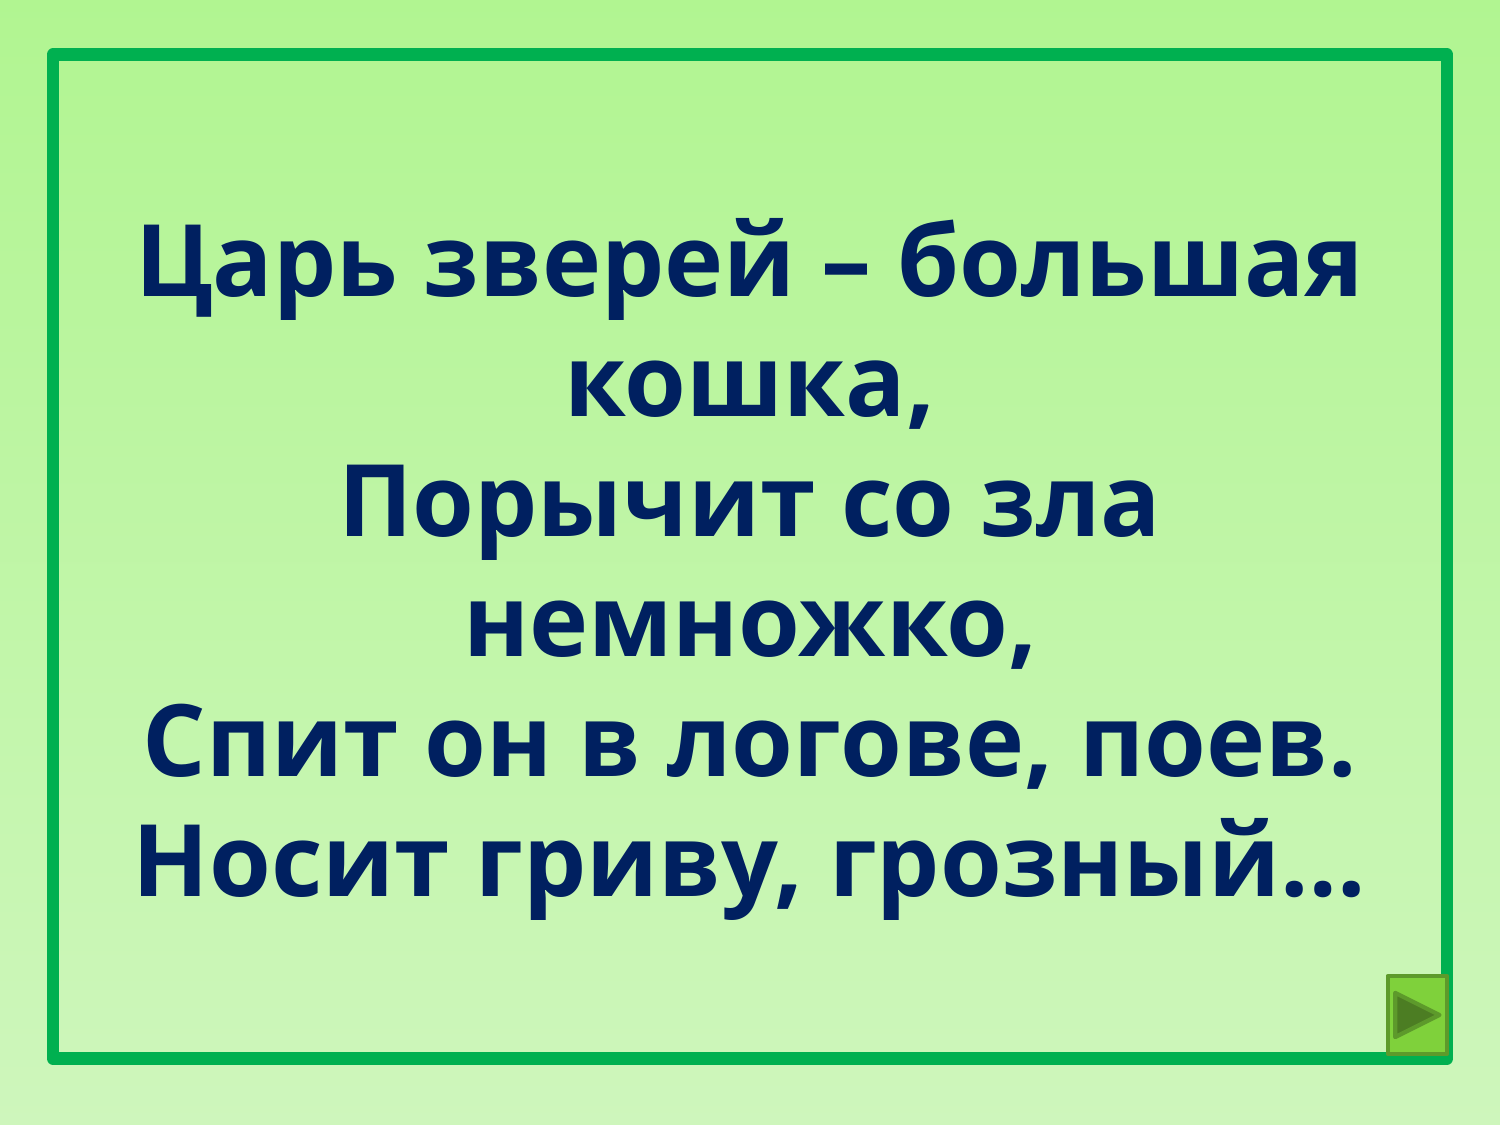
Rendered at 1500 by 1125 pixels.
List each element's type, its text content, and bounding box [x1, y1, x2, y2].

title Царь зверей – большая кошка, Порычит со зла немножко, Спит он в логове, поев. Носит гриву, грозный… [53, 54, 1447, 1059]
text_box [1386, 974, 1449, 1056]
